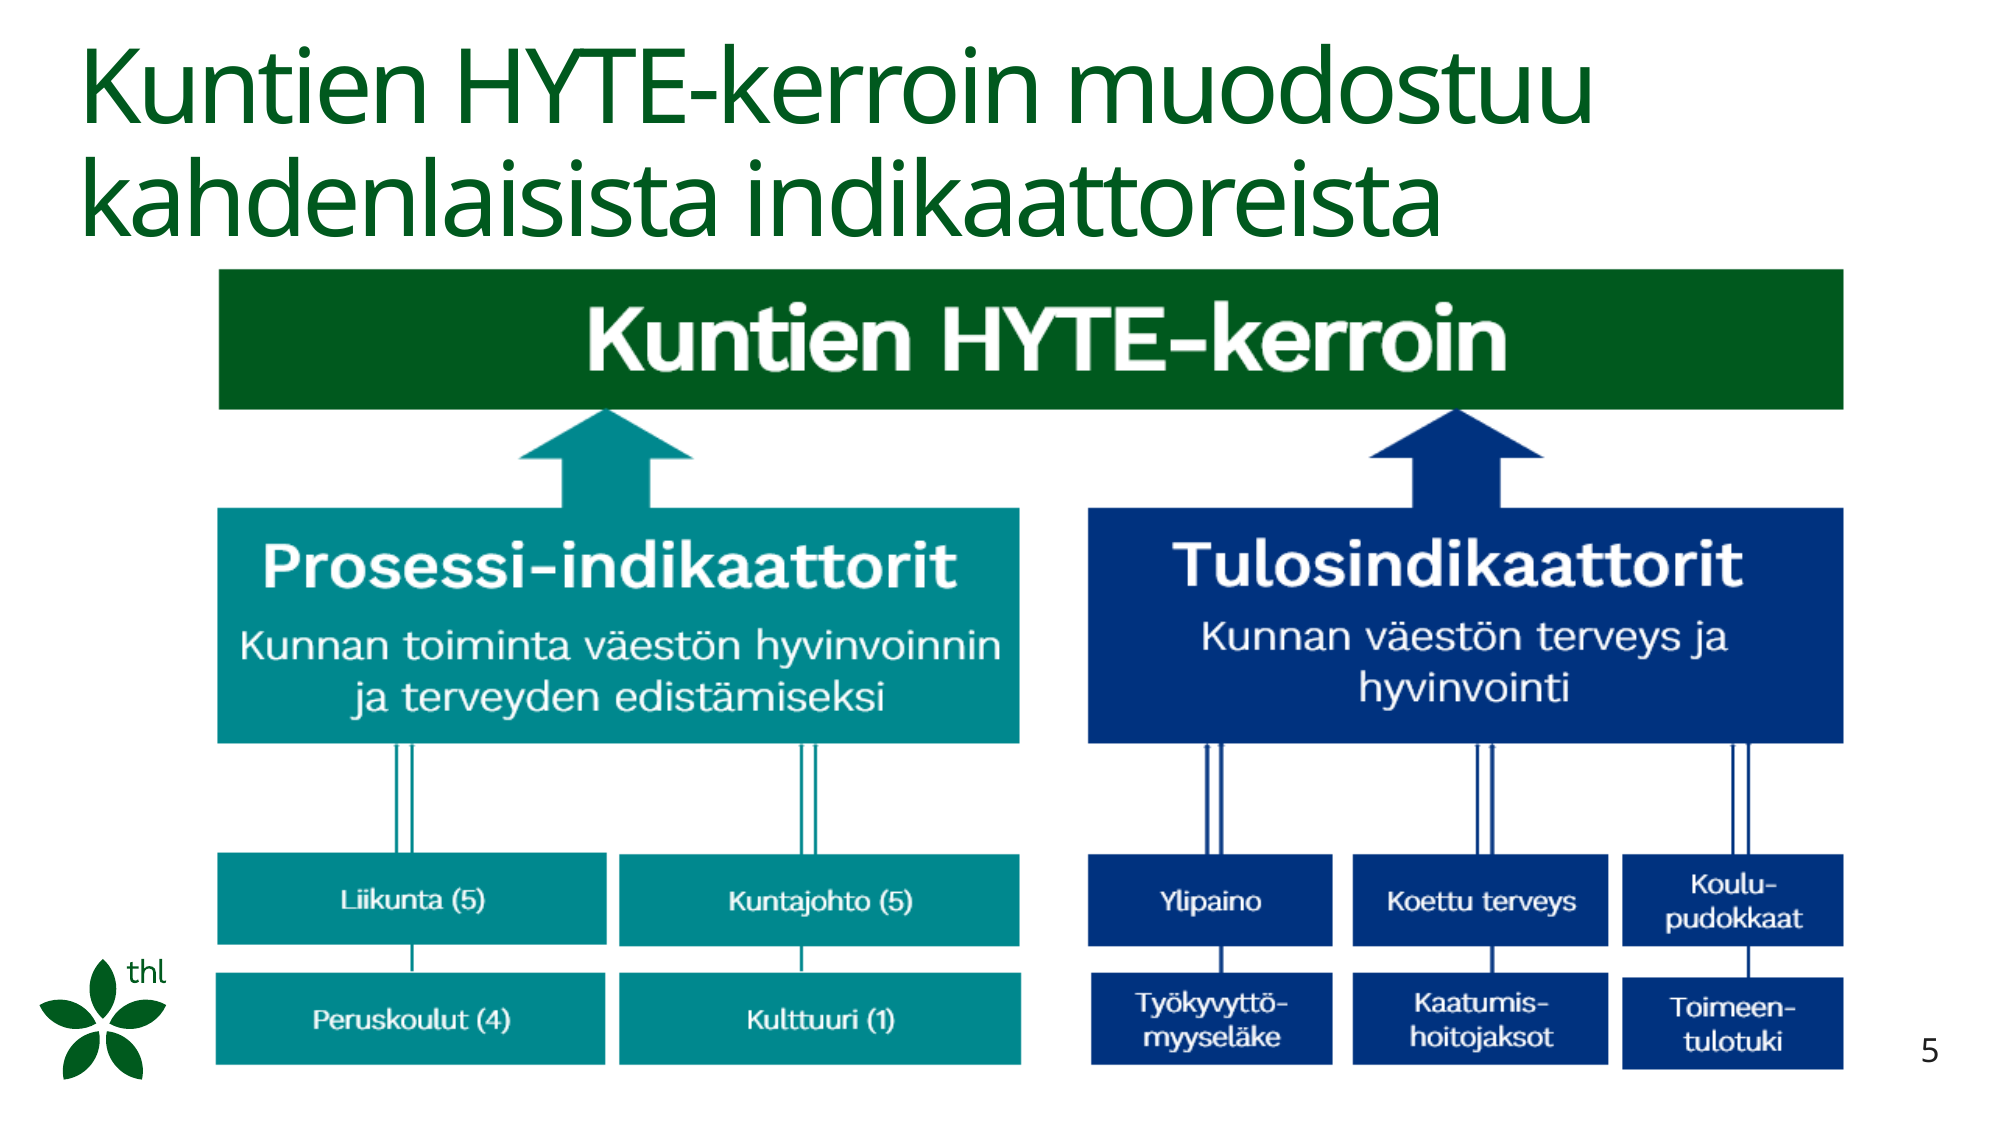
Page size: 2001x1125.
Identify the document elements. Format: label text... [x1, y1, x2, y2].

picture [213, 257, 1850, 1076]
title Kuntien HYTE-kerroin muodostuu kahdenlaisista indikaattoreista [77, 33, 2000, 275]
slide_number 5 [1850, 1028, 1940, 1076]
